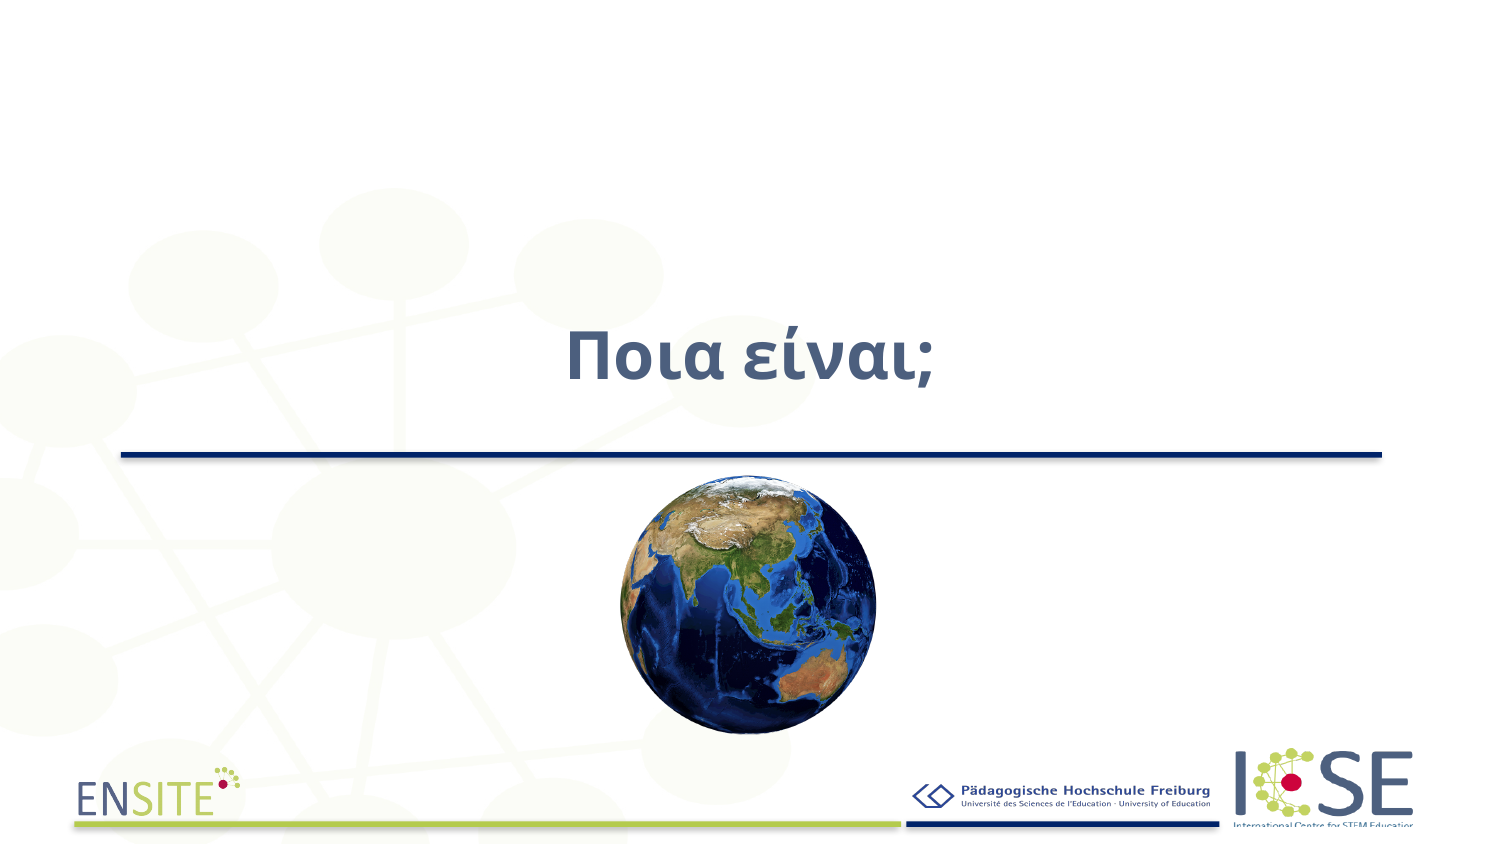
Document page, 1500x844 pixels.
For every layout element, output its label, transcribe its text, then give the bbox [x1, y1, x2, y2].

title Ποια είναι; [112, 262, 1388, 443]
picture [600, 459, 900, 759]
picture [912, 784, 1210, 808]
picture [74, 762, 240, 834]
